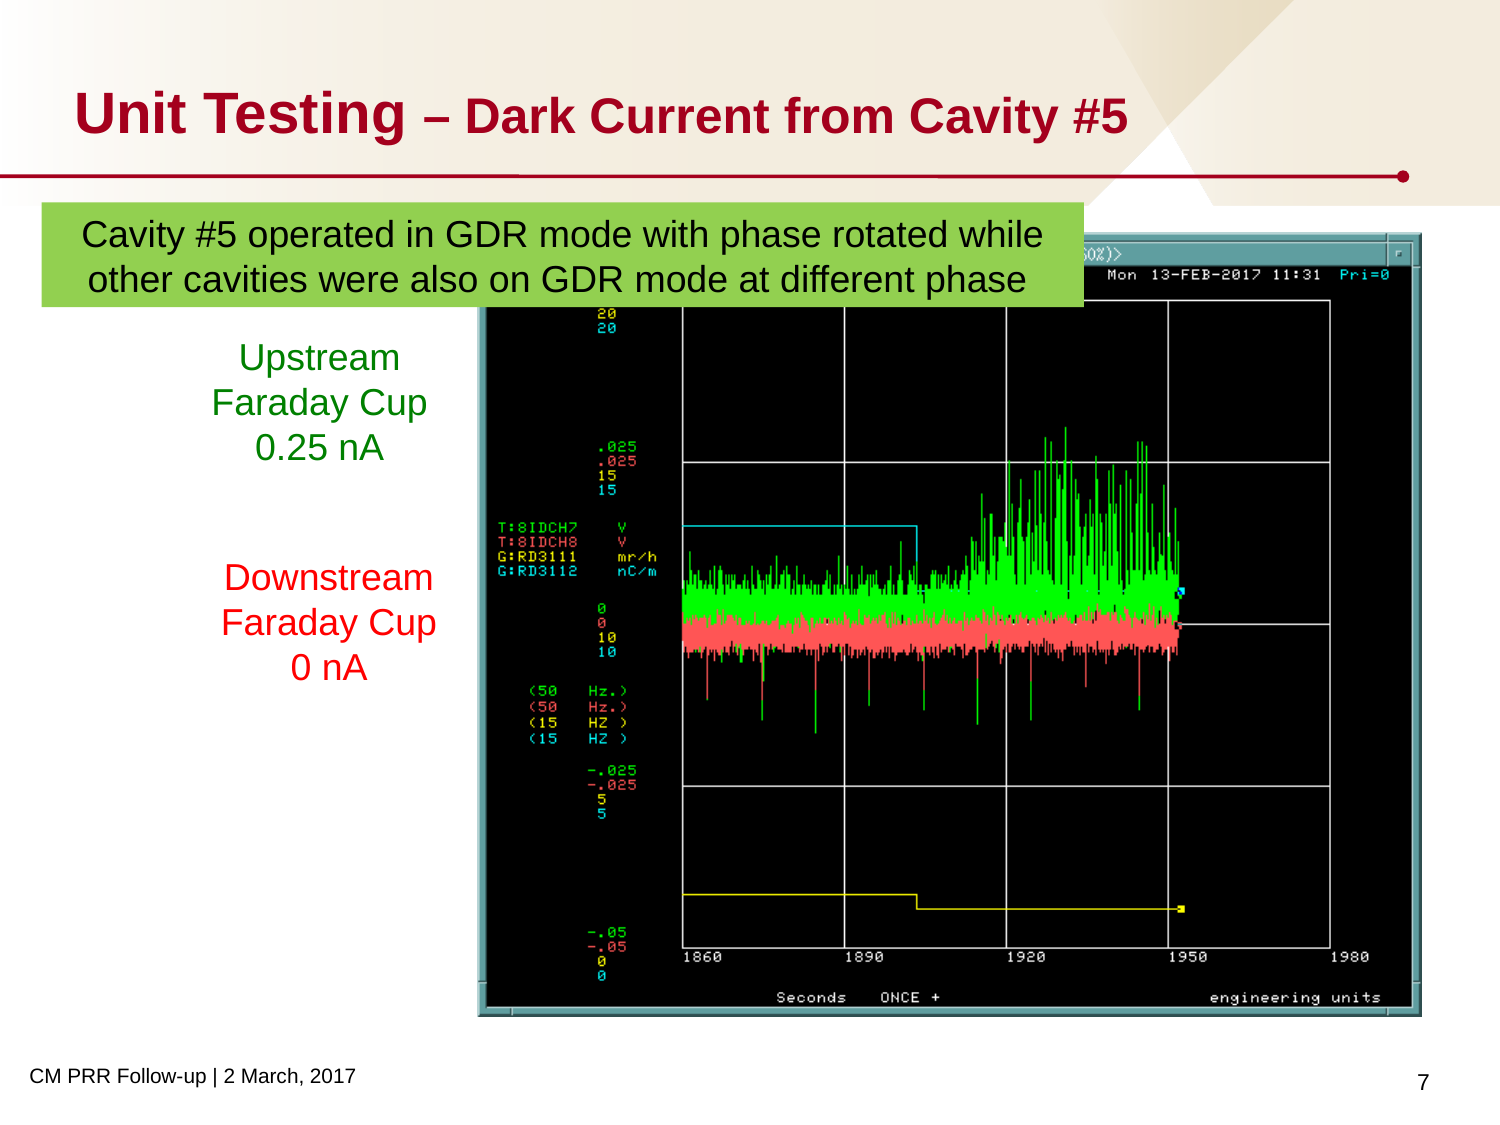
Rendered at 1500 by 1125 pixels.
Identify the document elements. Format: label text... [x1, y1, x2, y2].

text_box Cavity #5 operated in GDR mode with phase rotated while other cavities were also on GDR mode at different phase [41, 202, 1084, 308]
slide_number 7 [1405, 1036, 1458, 1125]
text_box Downstream Faraday Cup 0 nA [206, 545, 453, 696]
picture [0, 0, 1500, 206]
text_box Upstream Faraday Cup 0.25 nA [196, 325, 443, 476]
footer CM PRR Follow-up | 2 March, 2017 [14, 1054, 692, 1107]
picture [477, 232, 1422, 1017]
title Unit Testing – Dark Current from Cavity #5 [74, 21, 1404, 145]
